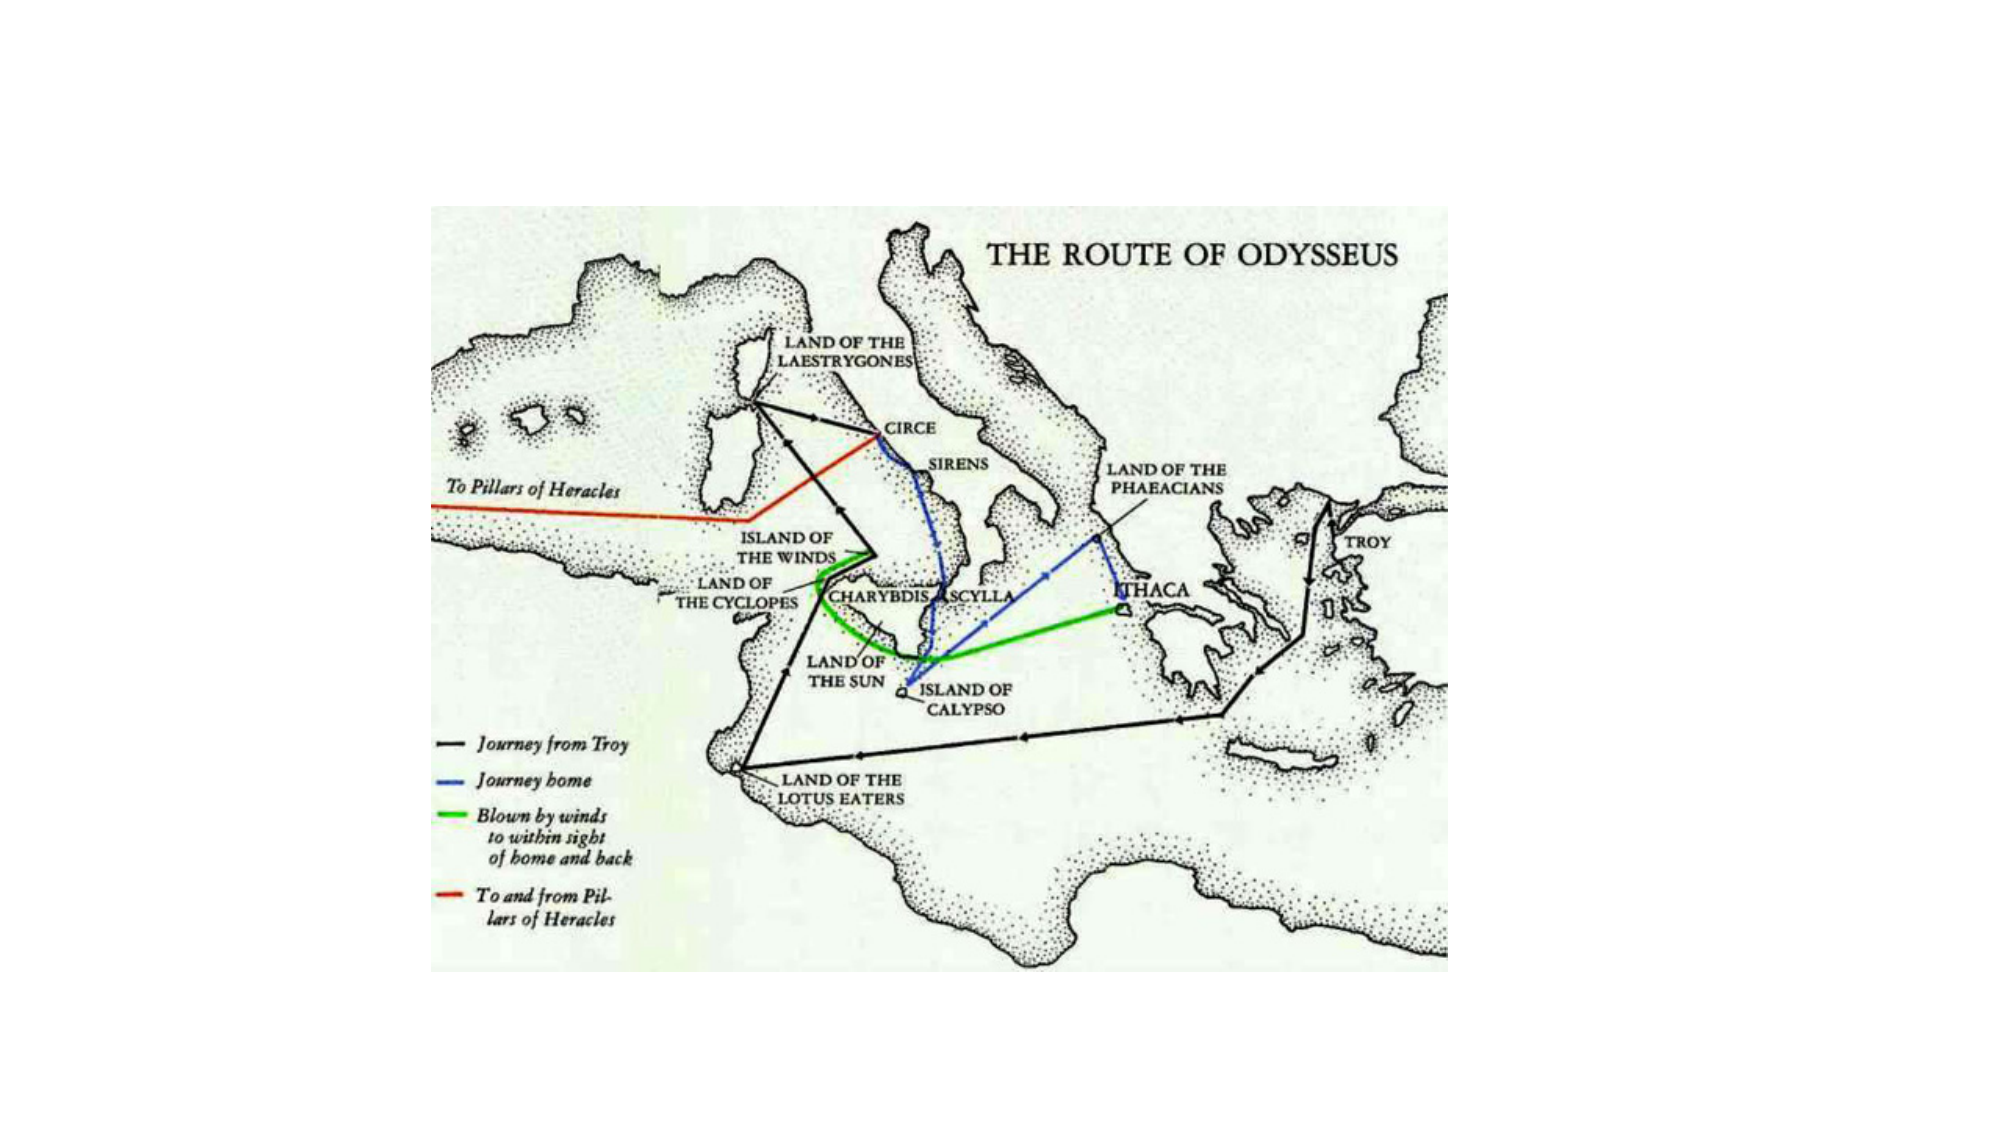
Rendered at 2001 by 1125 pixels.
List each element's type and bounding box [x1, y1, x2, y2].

picture [431, 206, 1448, 972]
